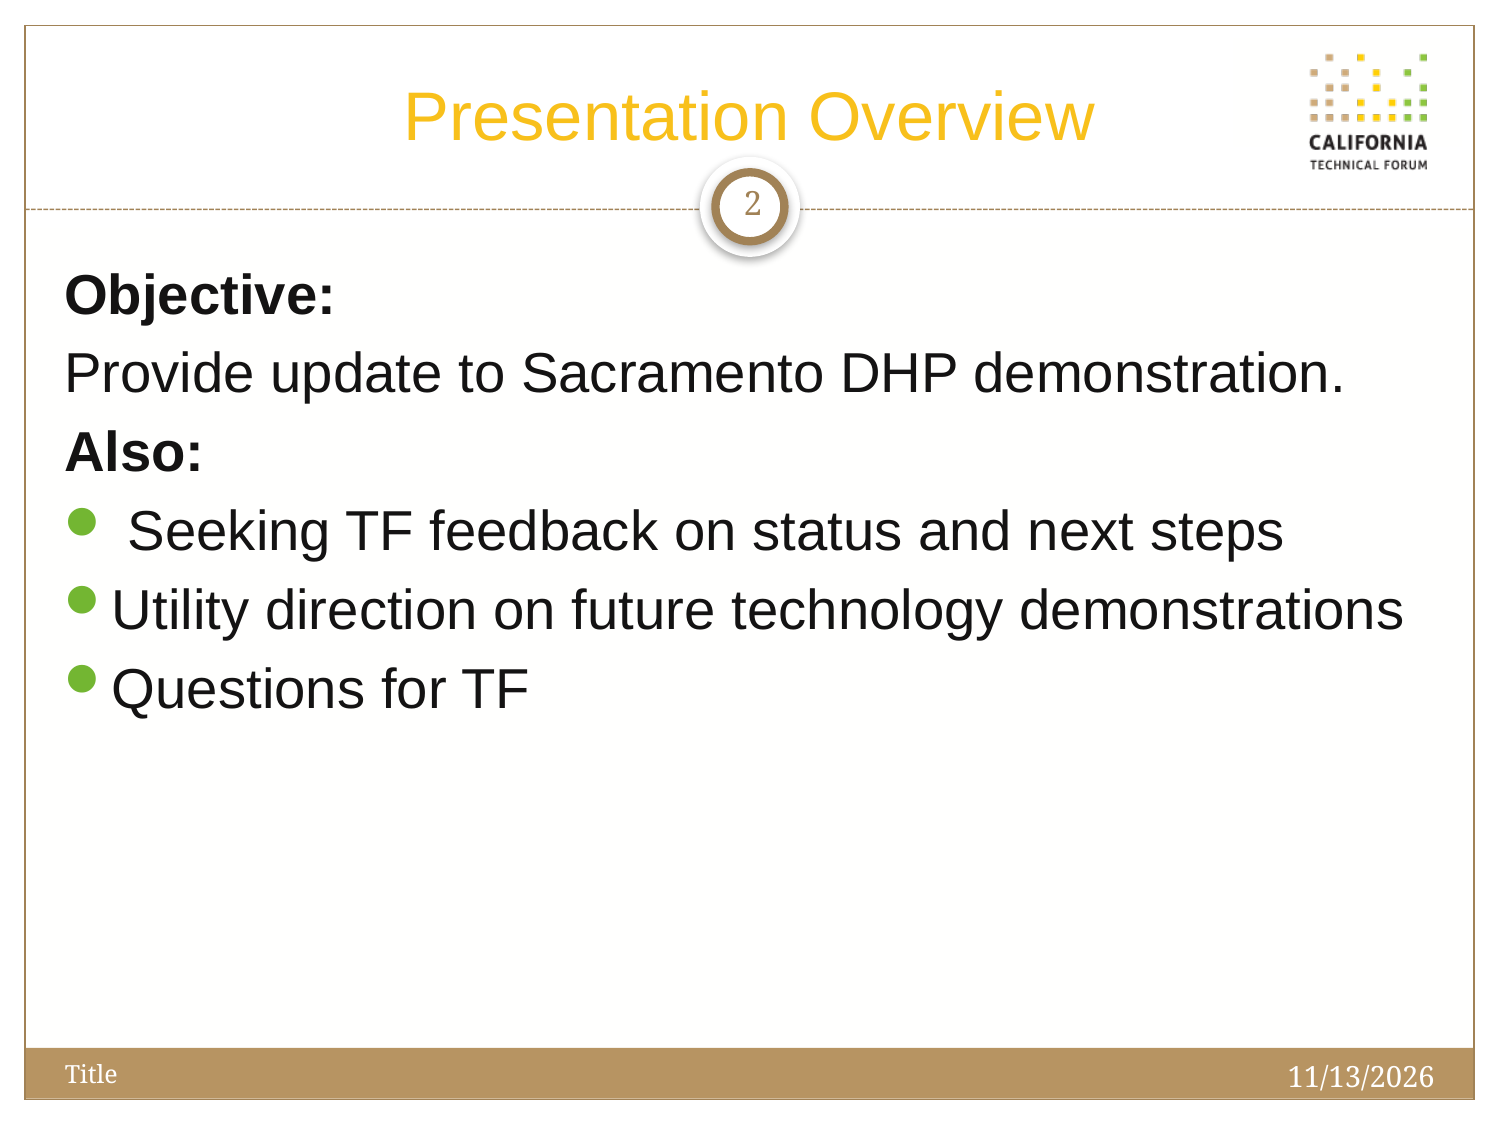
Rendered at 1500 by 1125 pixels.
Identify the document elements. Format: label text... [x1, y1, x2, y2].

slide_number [950, 1050, 1450, 1111]
title Presentation Overview [49, 37, 1230, 162]
picture [1237, 24, 1500, 201]
slide_number 2 [715, 168, 791, 241]
footer Title [50, 1051, 638, 1112]
list Objective: Provide update to Sacramento DHP demonstration. Also: Seeking TF feedback on status and next steps Utility direction on future technology demonstrations Questions for TF [49, 250, 1445, 1001]
